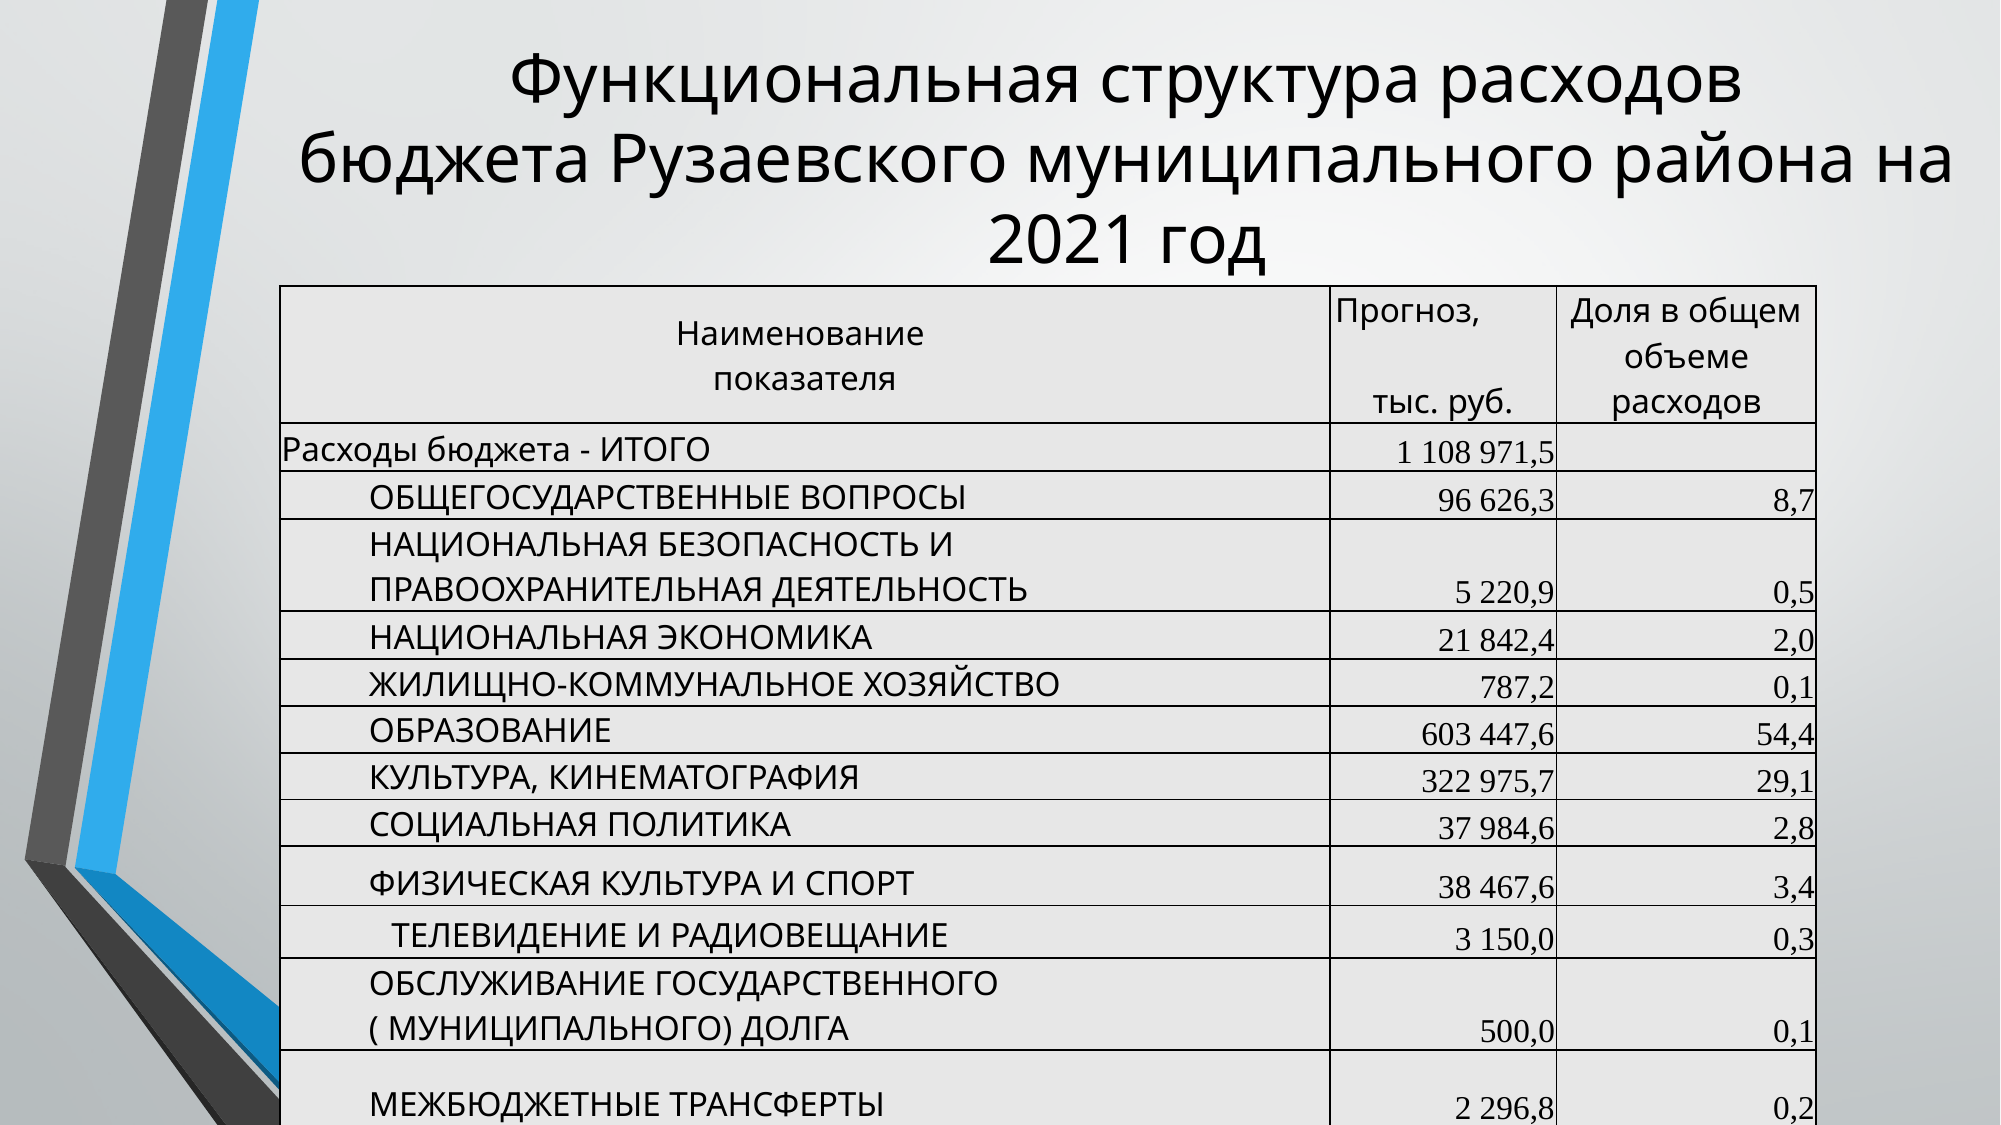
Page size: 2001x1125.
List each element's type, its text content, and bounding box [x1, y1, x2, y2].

table_cell ТЕЛЕВИДЕНИЕ И РАДИОВЕЩАНИЕ [281, 906, 1329, 957]
table_cell 0,1 [1557, 660, 1815, 705]
table_cell 38 467,6 [1331, 847, 1556, 905]
table_header Доля в общем объеме расходов [1557, 287, 1815, 422]
table_cell 2,8 [1557, 800, 1815, 845]
table_header Наименование показателя [281, 287, 1329, 422]
table_cell 500,0 [1331, 959, 1556, 1049]
table_cell 8,7 [1557, 472, 1815, 518]
table_cell 3,4 [1557, 847, 1815, 905]
table_cell 37 984,6 [1331, 800, 1556, 845]
table_cell 0,5 [1557, 520, 1815, 610]
table_cell 29,1 [1557, 754, 1815, 799]
table_cell НАЦИОНАЛЬНАЯ ЭКОНОМИКА [281, 612, 1329, 658]
table_cell 787,2 [1331, 660, 1556, 705]
table_cell 2 296,8 [1331, 1051, 1556, 1125]
table_cell 0,3 [1557, 906, 1815, 957]
table_cell 0,1 [1557, 959, 1815, 1049]
table_cell СОЦИАЛЬНАЯ ПОЛИТИКА [281, 800, 1329, 845]
table_cell КУЛЬТУРА, КИНЕМАТОГРАФИЯ [281, 754, 1329, 799]
table_cell ЖИЛИЩНО-КОММУНАЛЬНОЕ ХОЗЯЙСТВО [281, 660, 1329, 705]
table_cell ОБСЛУЖИВАНИЕ ГОСУДАРСТВЕННОГО ( МУНИЦИПАЛЬНОГО) ДОЛГА [281, 959, 1329, 1049]
table_cell ФИЗИЧЕСКАЯ КУЛЬТУРА И СПОРТ [281, 847, 1329, 905]
table_header Прогноз, тыс. руб. [1331, 287, 1556, 422]
table_cell 3 150,0 [1331, 906, 1556, 957]
table_cell [1557, 424, 1815, 470]
table_cell Расходы бюджета - ИТОГО [281, 424, 1329, 470]
table_cell 5 220,9 [1331, 520, 1556, 610]
table_cell 21 842,4 [1331, 612, 1556, 658]
table_cell 1 108 971,5 [1331, 424, 1556, 470]
table_cell ОБЩЕГОСУДАРСТВЕННЫЕ ВОПРОСЫ [281, 472, 1329, 518]
table_cell НАЦИОНАЛЬНАЯ БЕЗОПАСНОСТЬ И ПРАВООХРАНИТЕЛЬНАЯ ДЕЯТЕЛЬНОСТЬ [281, 520, 1329, 610]
table_cell ОБРАЗОВАНИЕ [281, 707, 1329, 752]
table_cell 54,4 [1557, 707, 1815, 752]
table_cell 0,2 [1557, 1051, 1815, 1125]
title Функциональная структура расходов бюджета Рузаевского муниципального района на 2021 год [270, 26, 1984, 286]
table_cell 603 447,6 [1331, 707, 1556, 752]
table_cell 96 626,3 [1331, 472, 1556, 518]
table_cell МЕЖБЮДЖЕТНЫЕ ТРАНСФЕРТЫ [281, 1051, 1329, 1125]
table_cell 322 975,7 [1331, 754, 1556, 799]
table_cell 2,0 [1557, 612, 1815, 658]
